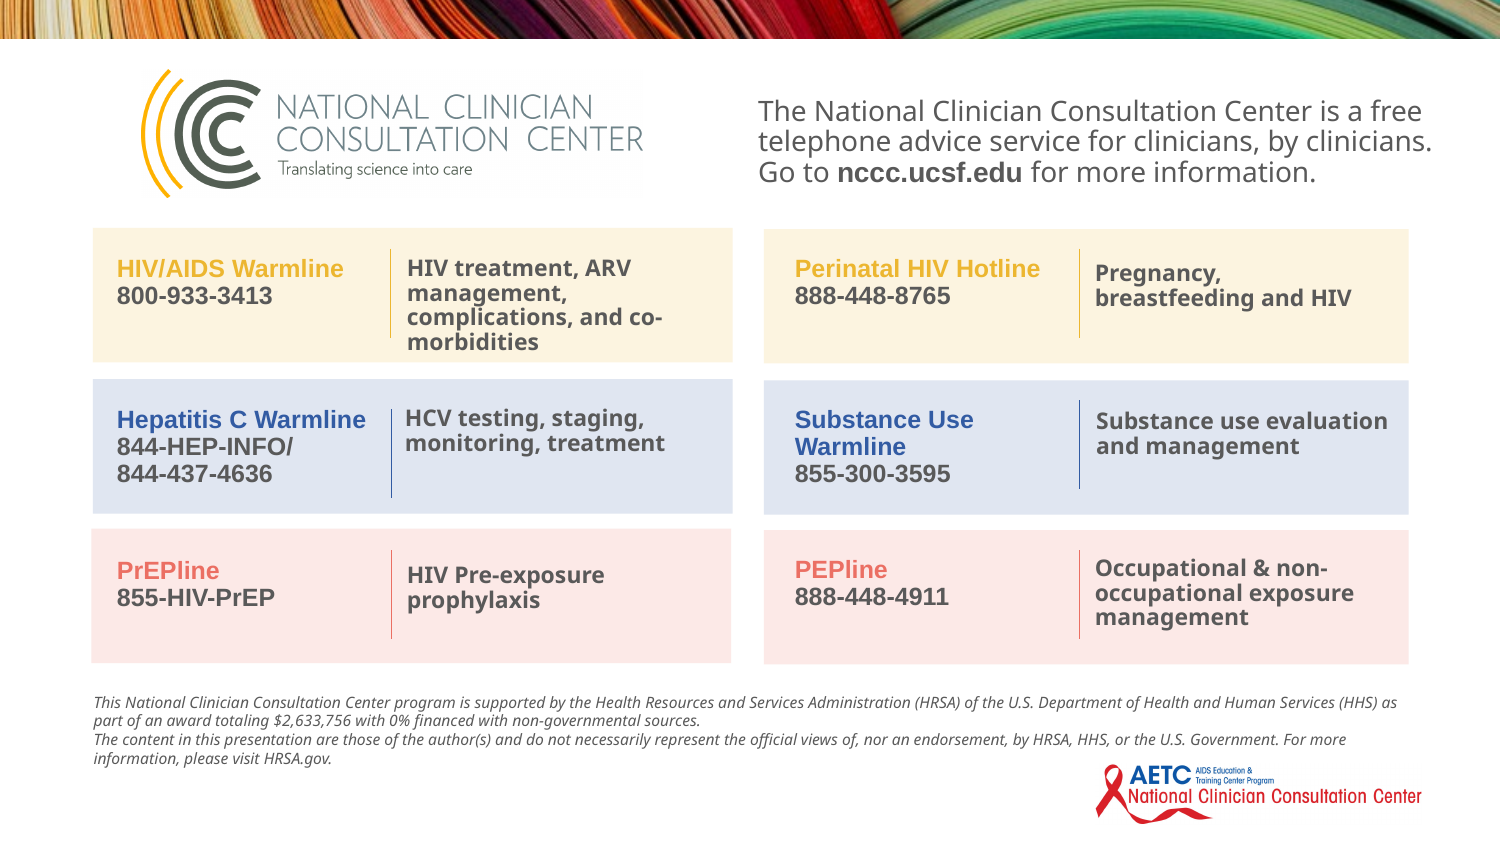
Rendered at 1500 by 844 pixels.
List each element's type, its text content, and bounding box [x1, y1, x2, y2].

text_box PrEPline 855-HIV-PrEP [101, 550, 391, 627]
picture [0, 0, 1500, 39]
text_box Pregnancy, breastfeeding and HIV [1079, 254, 1368, 351]
text_box [763, 228, 1410, 364]
text_box Substance use evaluation and management [1081, 402, 1407, 499]
text_box [763, 379, 1410, 516]
text_box Perinatal HIV Hotline 888-448-8765 [779, 248, 1079, 325]
text_box HIV treatment, ARV management, complications, and co-morbidities [391, 249, 718, 346]
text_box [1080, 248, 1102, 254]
text_box Occupational & non-occupational exposure management [1079, 549, 1406, 646]
text_box [90, 528, 732, 664]
text_box This National Clinician Consultation Center program is supported by the Health Resources and Services Administration (HRSA) of the U.S. Department of Health and Human Services (HHS) as part of an award totaling $2,633,756 with 0% financed with non-governmental sources. The content in this presentation are those of the author(s) and do not necessarily represent the official views of, nor an endorsement, by HRSA, HHS, or the U.S. Government. For more information, please visit HRSA.gov. [78, 685, 1422, 775]
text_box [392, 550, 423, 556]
text_box Substance Use Warmline 855-300-3595 [779, 399, 1102, 499]
text_box [763, 529, 1410, 666]
text_box [92, 227, 734, 363]
text_box HCV testing, staging, monitoring, treatment [389, 399, 716, 496]
picture [141, 69, 643, 198]
text_box PEPline 888-448-4911 [779, 549, 1079, 626]
text_box [92, 378, 734, 515]
picture [1095, 763, 1422, 825]
text_box HIV Pre-exposure prophylaxis [391, 556, 718, 653]
text_box HIV/AIDS Warmline 800-933-3413 [101, 248, 390, 325]
text_box Hepatitis C Warmline 844-HEP-INFO/ 844-437-4636 [101, 399, 391, 499]
text_box The National Clinician Consultation Center is a free telephone advice service for clinicians, by clinicians. Go to nccc.ucsf.edu for more information. [743, 89, 1469, 208]
